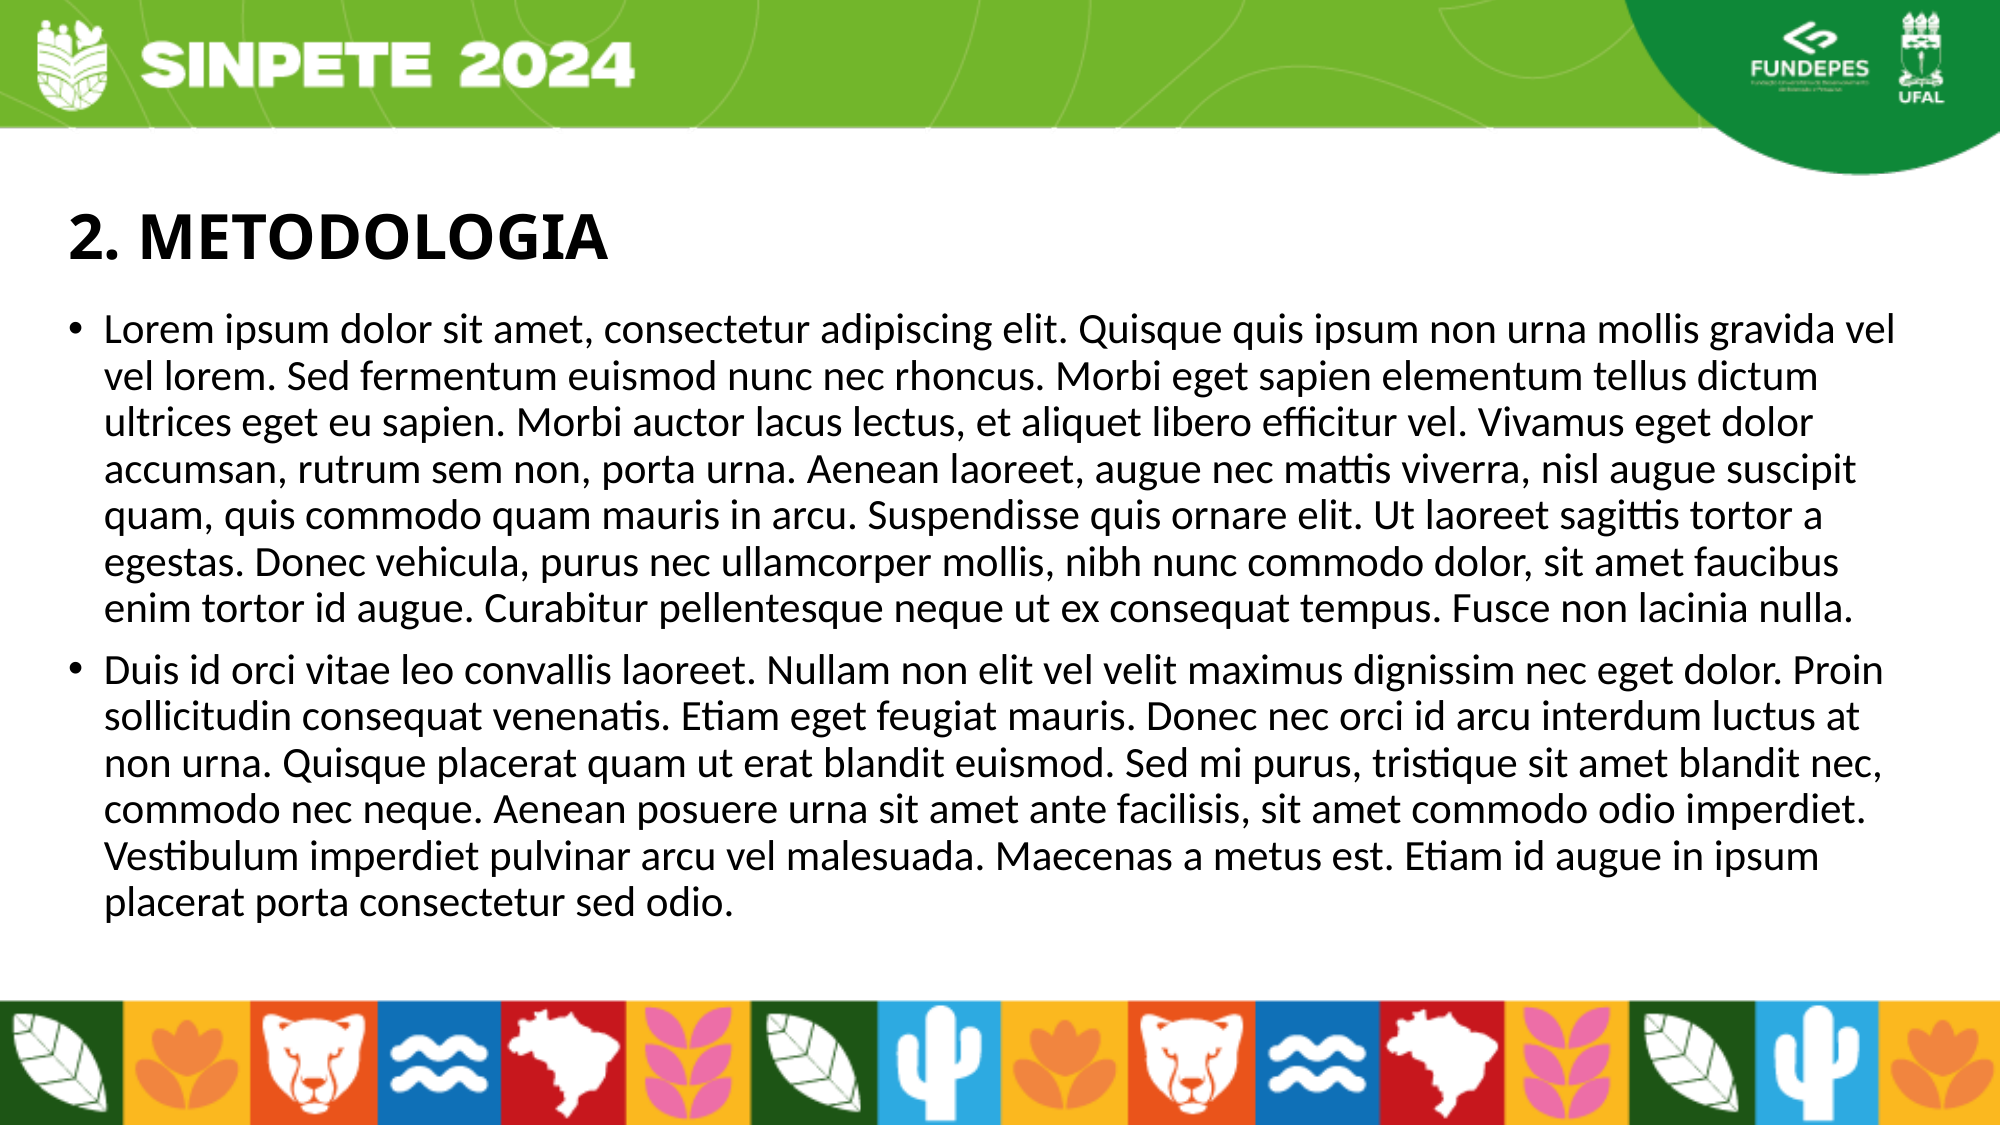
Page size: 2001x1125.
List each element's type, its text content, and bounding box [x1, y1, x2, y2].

picture [0, 0, 2000, 207]
title 2. METODOLOGIA [53, 207, 722, 299]
list Lorem ipsum dolor sit amet, consectetur adipiscing elit. Quisque quis ipsum non urna mollis gravida vel vel lorem. Sed fermentum euismod nunc nec rhoncus. Morbi eget sapien elementum tellus dictum ultrices eget eu sapien. Morbi auctor lacus lectus, et aliquet libero efficitur vel. Vivamus eget dolor accumsan, rutrum sem non, porta urna. Aenean laoreet, augue nec mattis viverra, nisl augue suscipit quam, quis commodo quam mauris in arcu. Suspendisse quis ornare elit. Ut laoreet sagittis tortor a egestas. Donec vehicula, purus nec ullamcorper mollis, nibh nunc commodo dolor, sit amet faucibus enim tortor id augue. Curabitur pellentesque neque ut ex consequat tempus. Fusce non lacinia nulla. Duis id orci vitae leo convallis laoreet. Nullam non elit vel velit maximus dignissim nec eget dolor. Proin sollicitudin consequat venenatis. Etiam eget feugiat mauris. Donec nec orci id arcu interdum luctus at non urna. Quisque placerat quam ut erat blandit euismod. Sed mi purus, tristique sit amet blandit nec, commodo nec neque. Aenean posuere urna sit amet ante facilisis, sit amet commodo odio imperdiet. Vestibulum imperdiet pulvinar arcu vel malesuada. Maecenas a metus est. Etiam id augue in ipsum placerat porta consectetur sed odio. [53, 299, 1947, 947]
picture [0, 1000, 2000, 1125]
